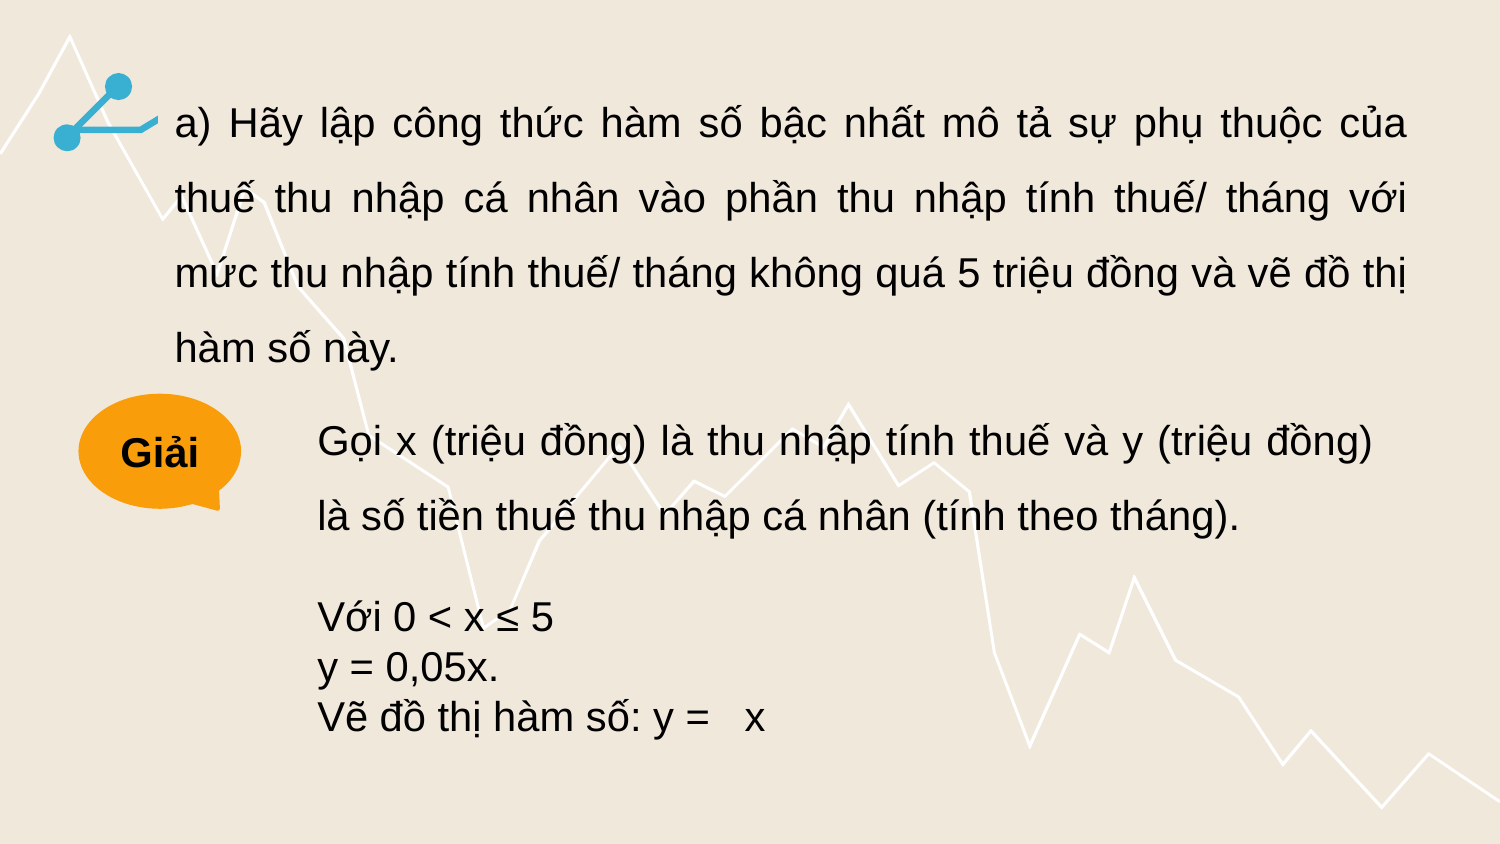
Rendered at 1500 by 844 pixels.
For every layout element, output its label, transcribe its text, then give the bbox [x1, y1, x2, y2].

text_box a) Hãy lập công thức hàm số bậc nhất mô tả sự phụ thuộc của thuế thu nhập cá nhân vào phần thu nhập tính thuế/ tháng với mức thu nhập tính thuế/ tháng không quá 5 triệu đồng và vẽ đồ thị hàm số này. [159, 63, 1423, 379]
text_box [1129, 38, 1478, 176]
text_box Gọi x (triệu đồng) là thu nhập tính thuế và y (triệu đồng) là số tiền thuế thu nhập cá nhân (tính theo tháng). [302, 381, 1389, 547]
text_box [158, 38, 507, 176]
text_box Giải [78, 393, 242, 511]
